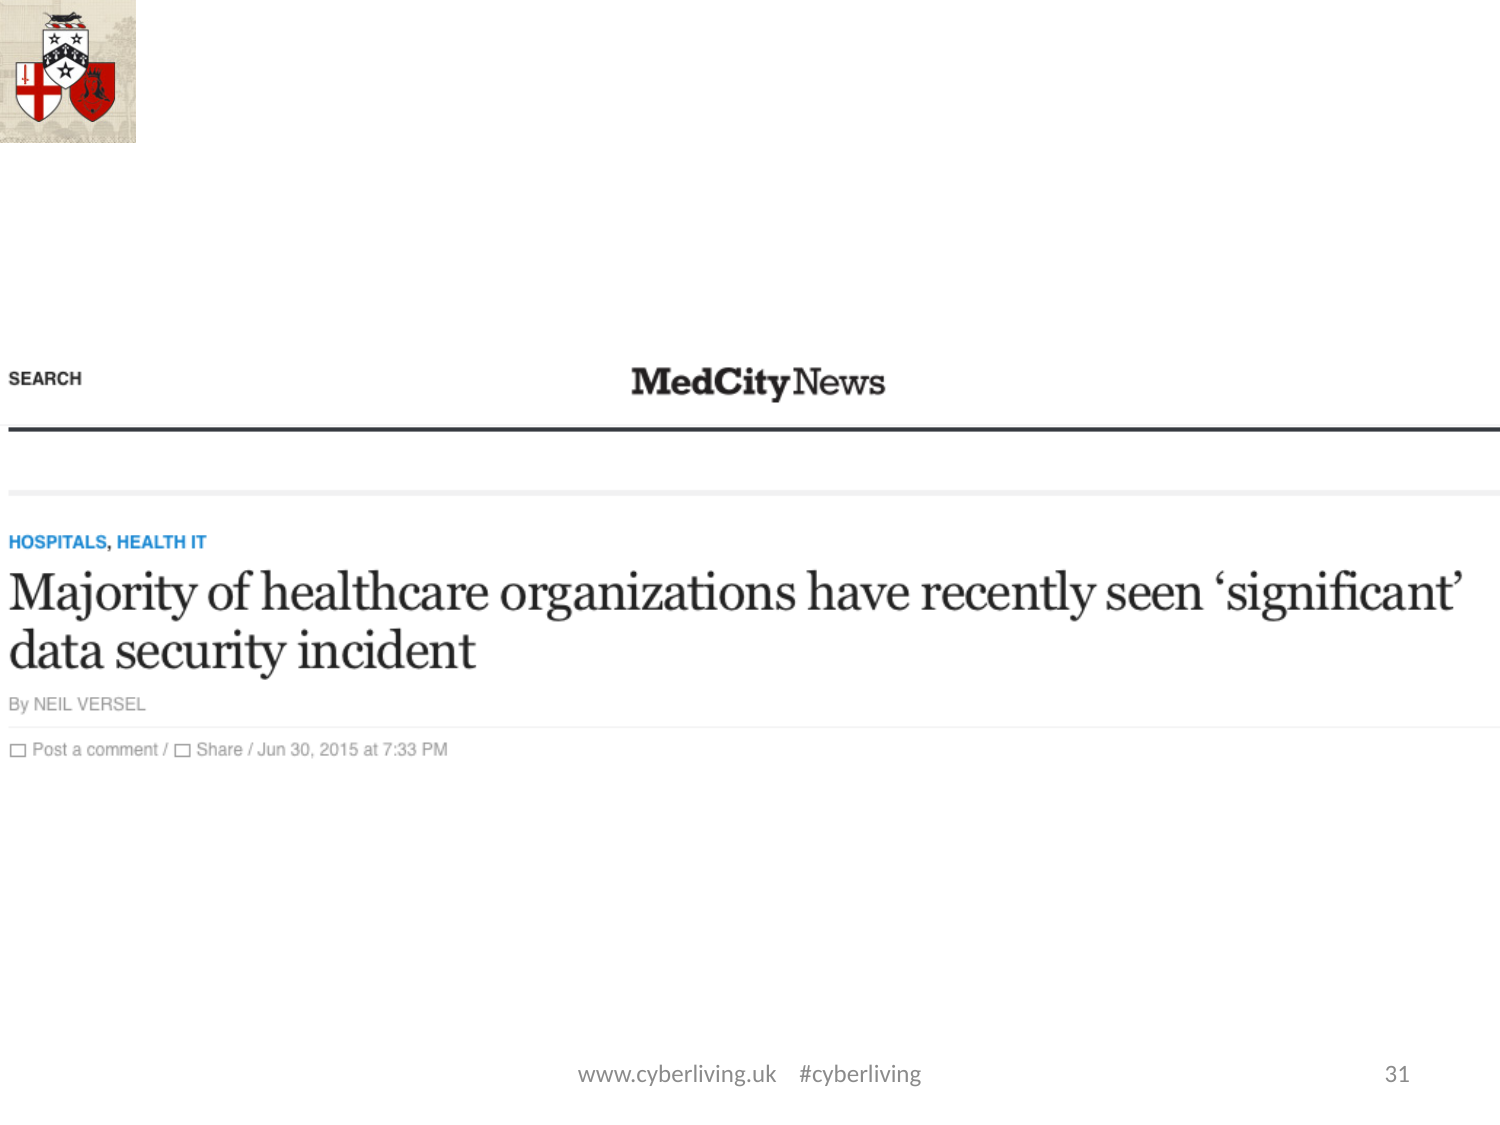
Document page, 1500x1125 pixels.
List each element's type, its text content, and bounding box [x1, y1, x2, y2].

picture [0, 0, 136, 143]
footer www.cyberliving.uk #cyberliving [512, 1042, 988, 1103]
picture [0, 356, 1500, 769]
slide_number 31 [1074, 1042, 1425, 1103]
